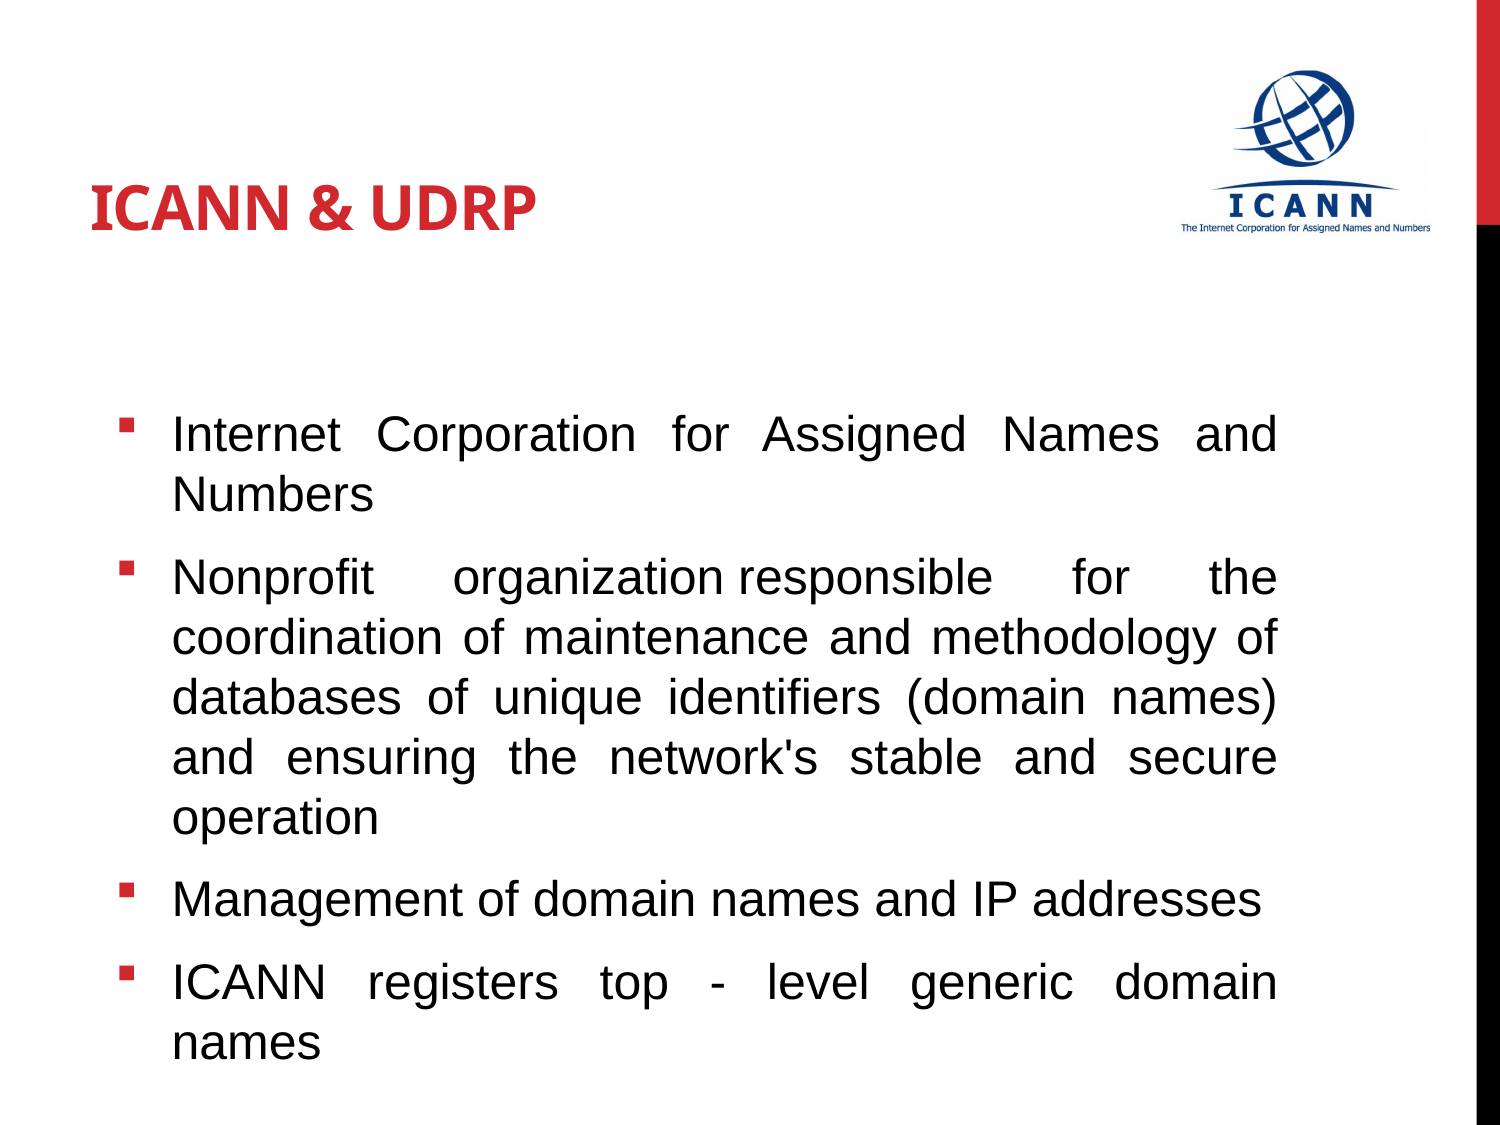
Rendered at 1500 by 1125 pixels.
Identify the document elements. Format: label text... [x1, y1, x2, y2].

picture [1162, 58, 1451, 251]
title ICANN & UDRP [75, 25, 1025, 250]
list Internet Corporation for Assigned Names and Numbers Nonprofit organization responsible for the coordination of maintenance and methodology of databases of unique identifiers (domain names) and ensuring the network's stable and secure operation Management of domain names and IP addresses ICANN registers top - level generic domain names [100, 385, 1294, 1086]
